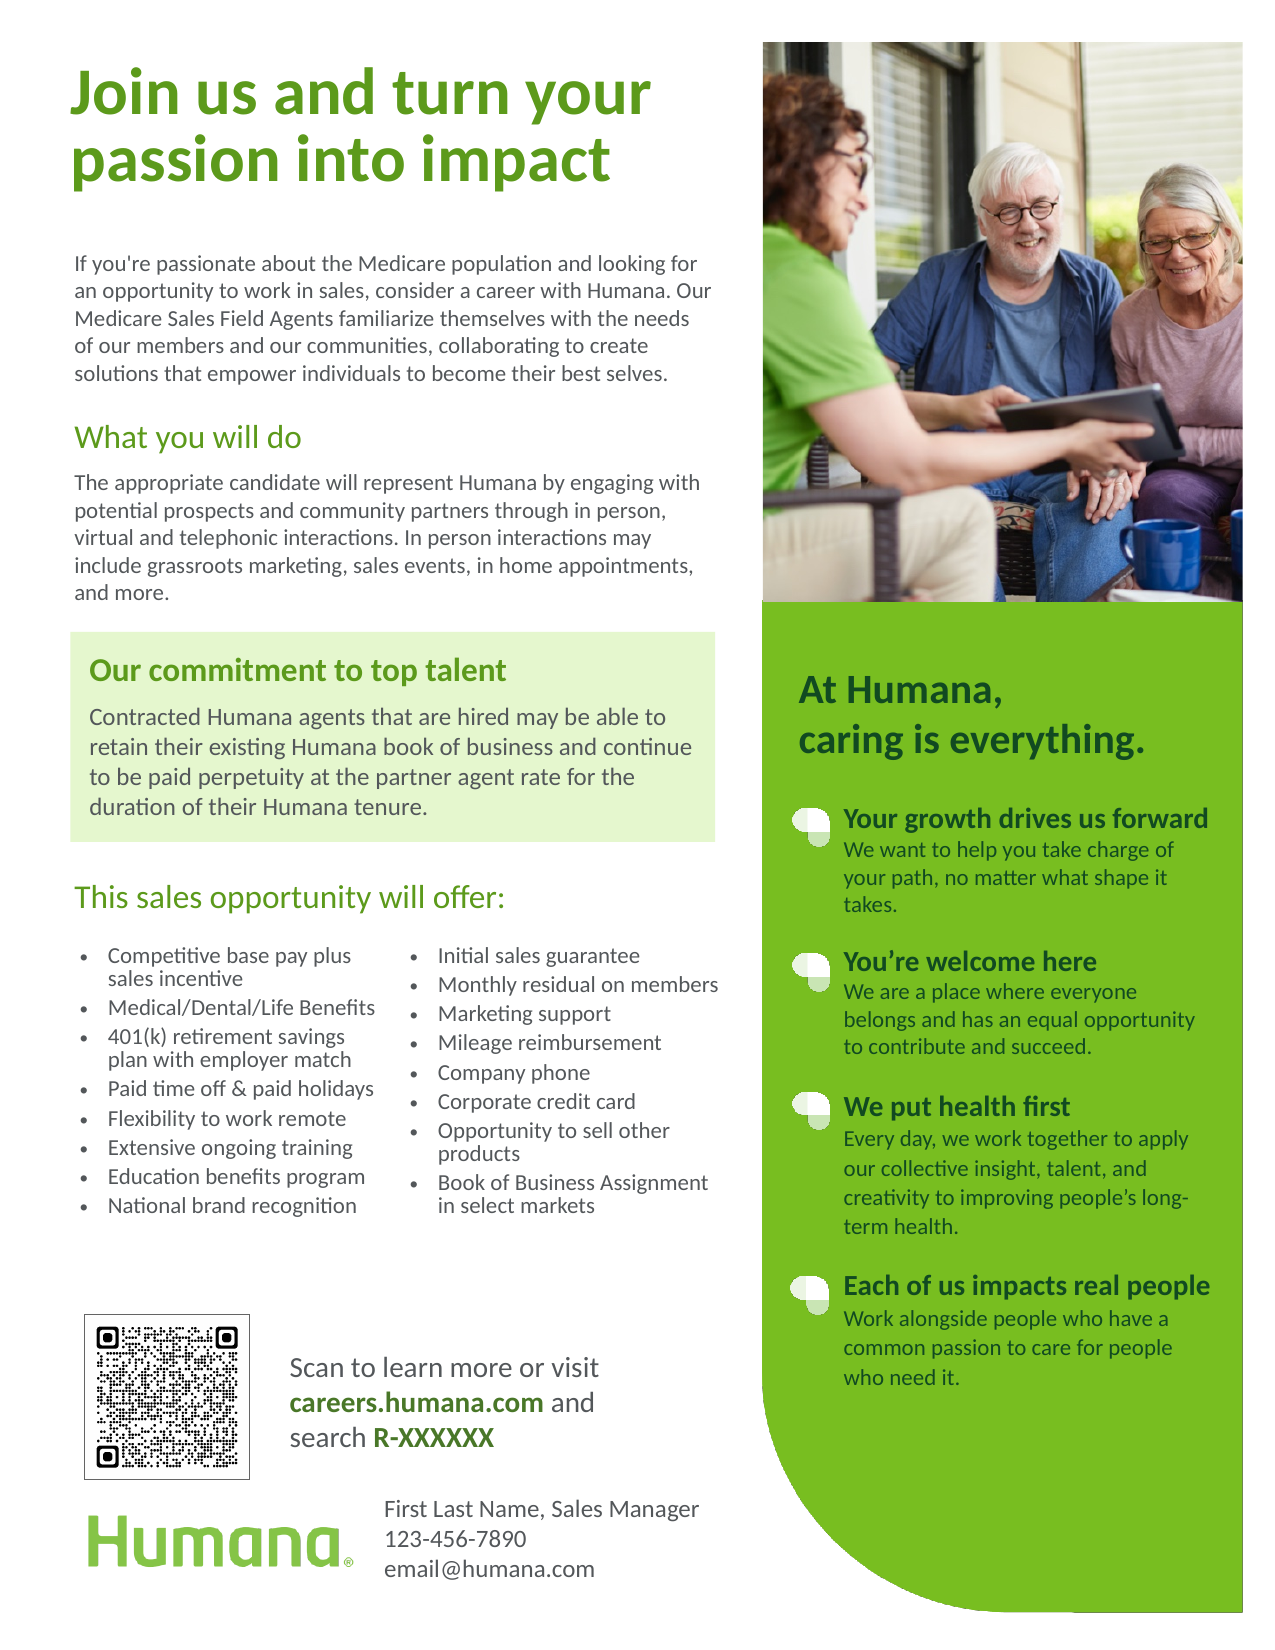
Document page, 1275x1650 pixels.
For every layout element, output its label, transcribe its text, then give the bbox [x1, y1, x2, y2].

text_box First Last Name, Sales Manager 123-456-7890 email@humana.com [369, 1485, 826, 1591]
picture [716, 42, 1275, 1649]
text_box Scan to learn more or visit careers.humana.com and search R-XXXXXX [274, 1341, 663, 1461]
picture [85, 1315, 249, 1479]
